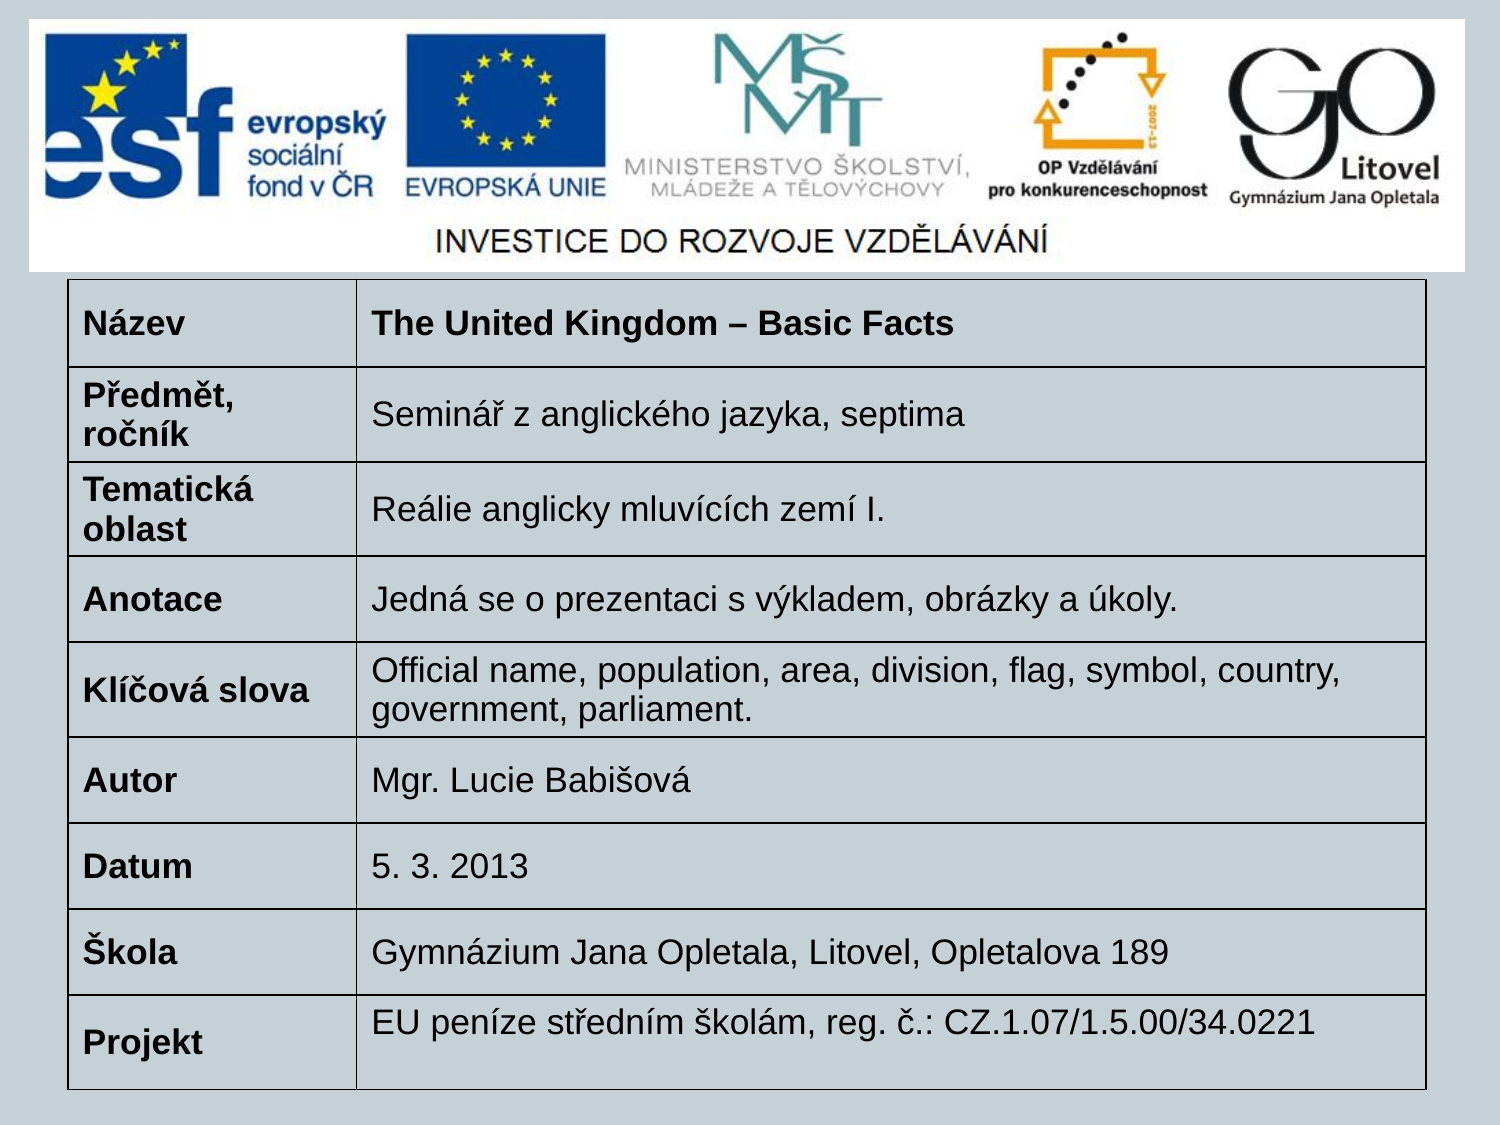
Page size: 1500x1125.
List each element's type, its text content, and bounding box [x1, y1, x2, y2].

table_cell Předmět, ročník [69, 368, 356, 461]
table_cell Datum [69, 824, 356, 908]
table_cell Škola [69, 910, 356, 994]
table_cell Anotace [69, 557, 356, 641]
table_cell 5. 3. 2013 [357, 824, 1425, 908]
table_header The United Kingdom – Basic Facts [357, 281, 1425, 366]
table_cell Gymnázium Jana Opletala, Litovel, Opletalova 189 [357, 910, 1425, 994]
table_cell Mgr. Lucie Babišová [357, 738, 1425, 822]
table_cell EU peníze středním školám, reg. č.: CZ.1.07/1.5.00/34.0221 [357, 996, 1425, 1089]
table_cell Official name, population, area, division, flag, symbol, country, government, parliament. [357, 643, 1425, 736]
table_header Název [69, 281, 356, 366]
table_cell Jedná se o prezentaci s výkladem, obrázky a úkoly. [357, 557, 1425, 641]
table_cell Seminář z anglického jazyka, septima [357, 368, 1425, 461]
table_cell Projekt [69, 996, 356, 1089]
table_cell Tematická oblast [69, 463, 356, 555]
picture [29, 18, 1465, 273]
table_cell Autor [69, 738, 356, 822]
table_cell Reálie anglicky mluvících zemí I. [357, 463, 1425, 555]
table_cell Klíčová slova [69, 643, 356, 736]
